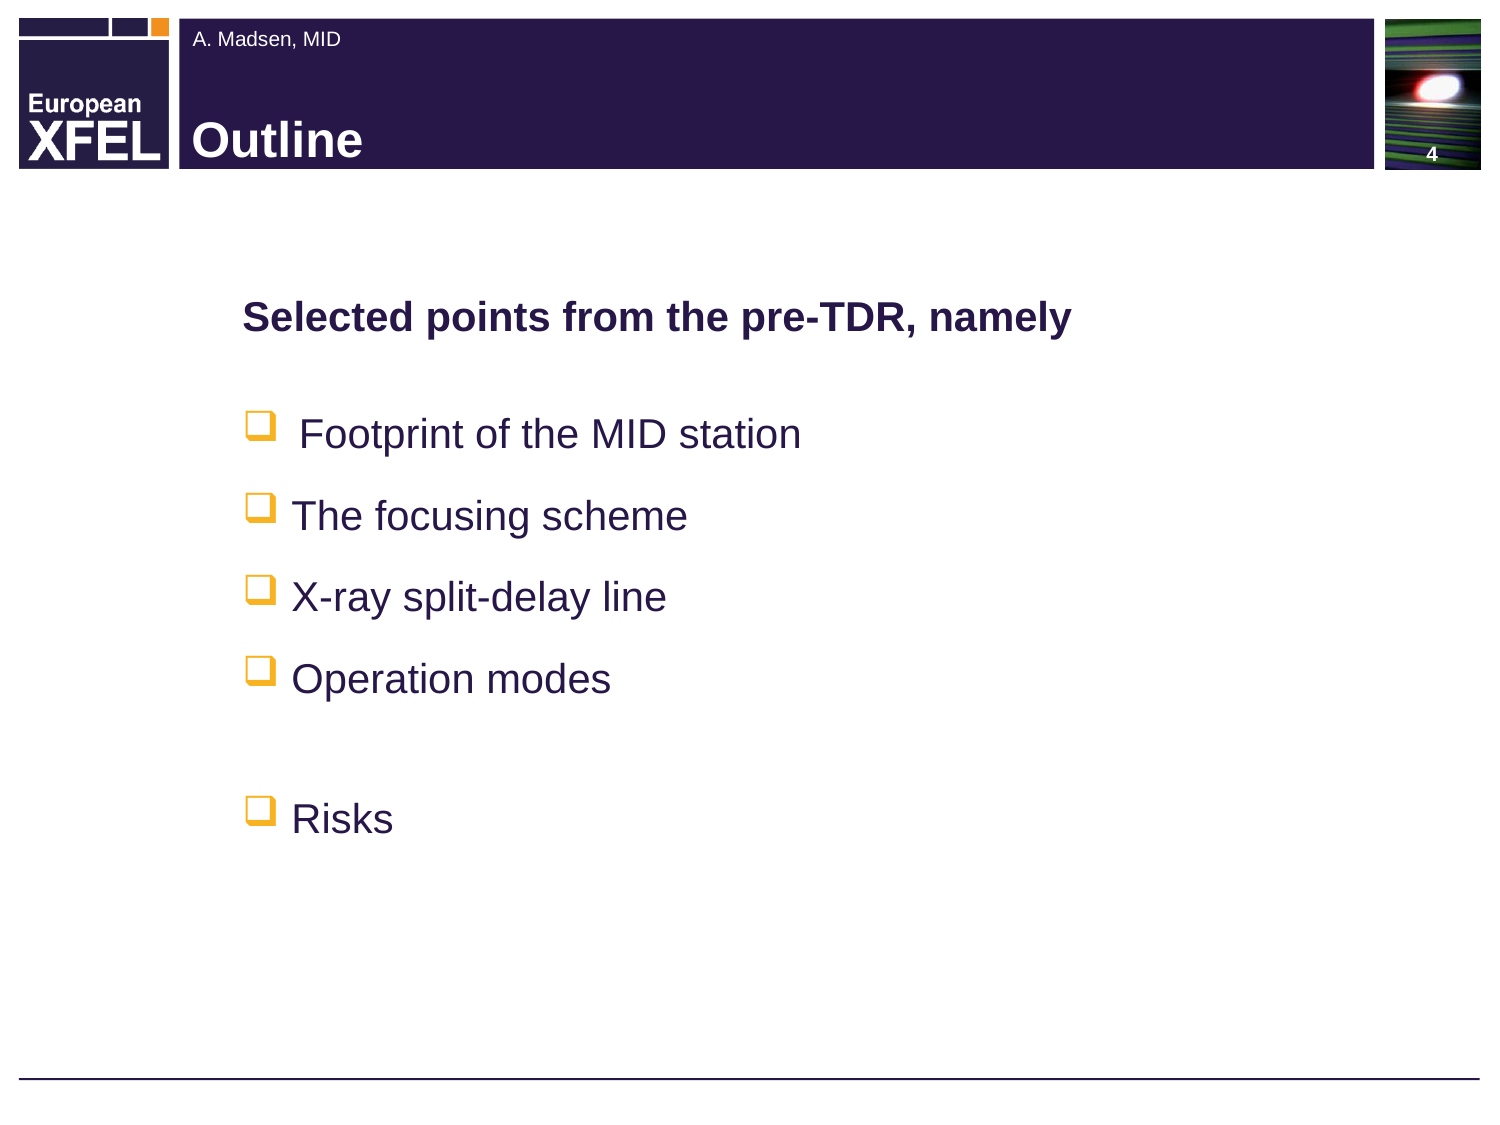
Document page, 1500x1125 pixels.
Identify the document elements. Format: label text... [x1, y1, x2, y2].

picture [1385, 19, 1481, 170]
title Outline [179, 88, 1375, 168]
picture [19, 18, 169, 169]
text_box Selected points from the pre-TDR, namely Footprint of the MID station The focusing scheme X-ray split-delay line Operation modes Risks [227, 282, 1088, 876]
slide_number 4 [1384, 18, 1480, 169]
